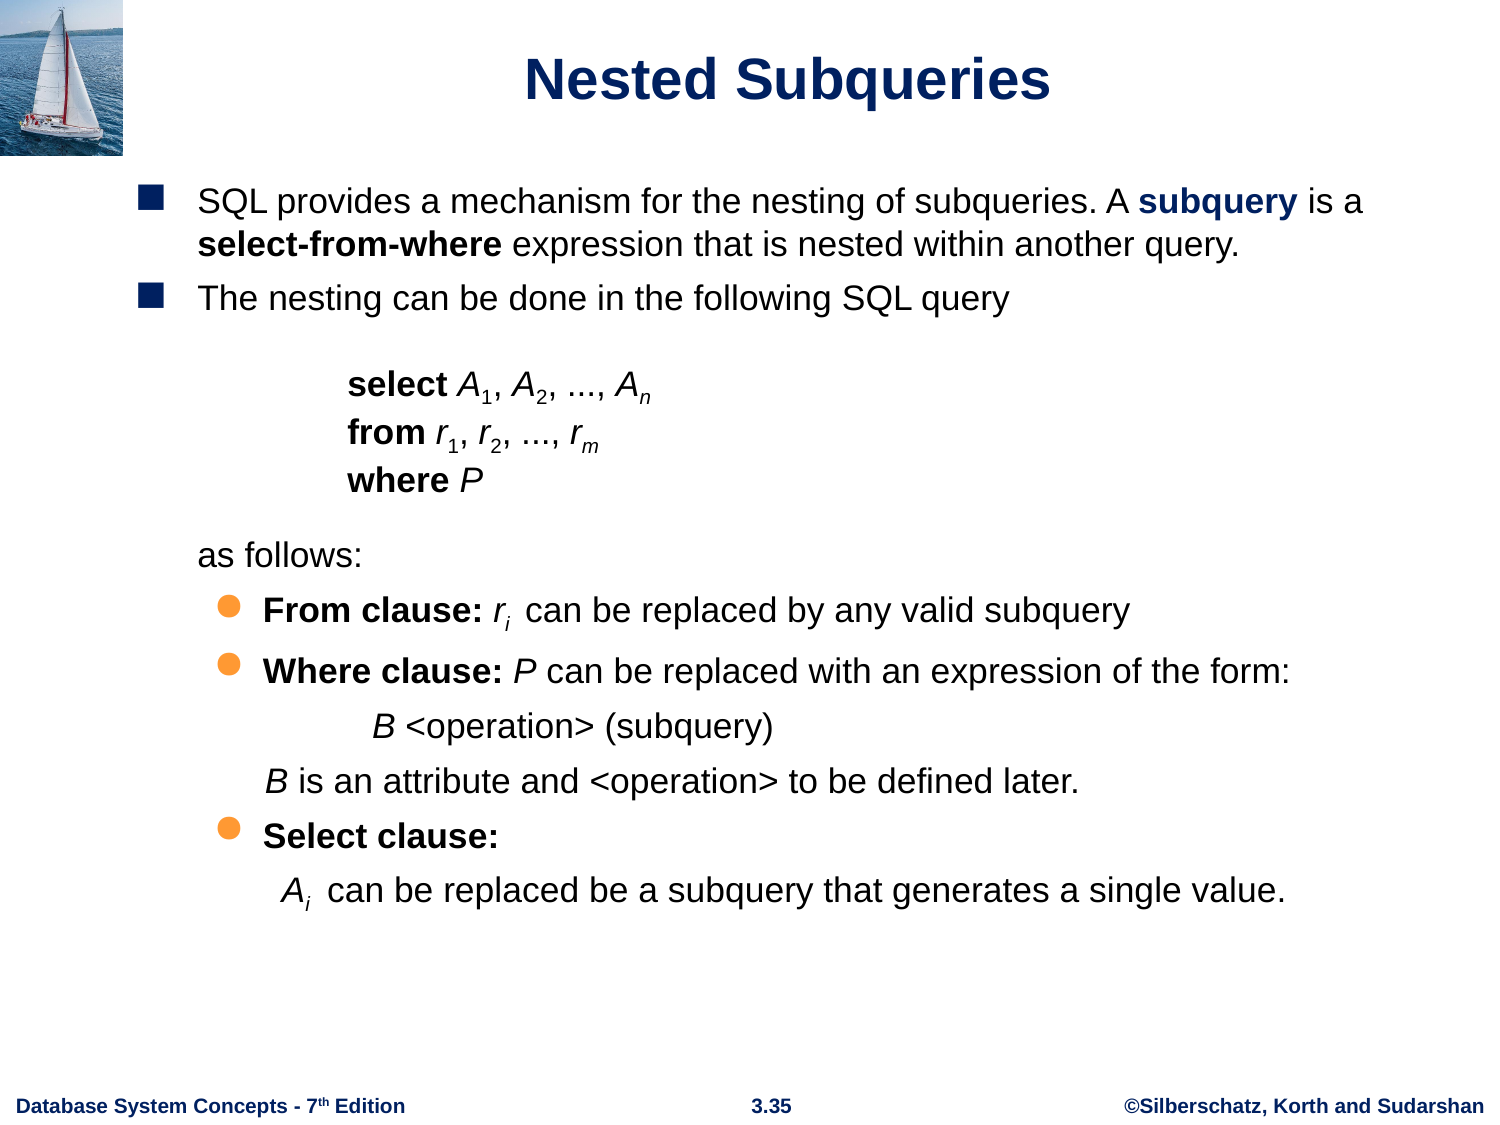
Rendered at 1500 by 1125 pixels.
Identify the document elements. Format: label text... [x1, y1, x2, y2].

title Nested Subqueries [125, 18, 1452, 120]
picture [0, 0, 123, 156]
list SQL provides a mechanism for the nesting of subqueries. A subquery is a select-from-where expression that is nested within another query. The nesting can be done in the following SQL query select A1, A2, ..., An from r1, r2, ..., rm where P as follows: From clause: ri can be replaced by any valid subquery Where clause: P can be replaced with an expression of the form: B <operation> (subquery) B is an attribute and <operation> to be defined later. Select clause: Ai can be replaced be a subquery that generates a single value. [126, 170, 1382, 978]
